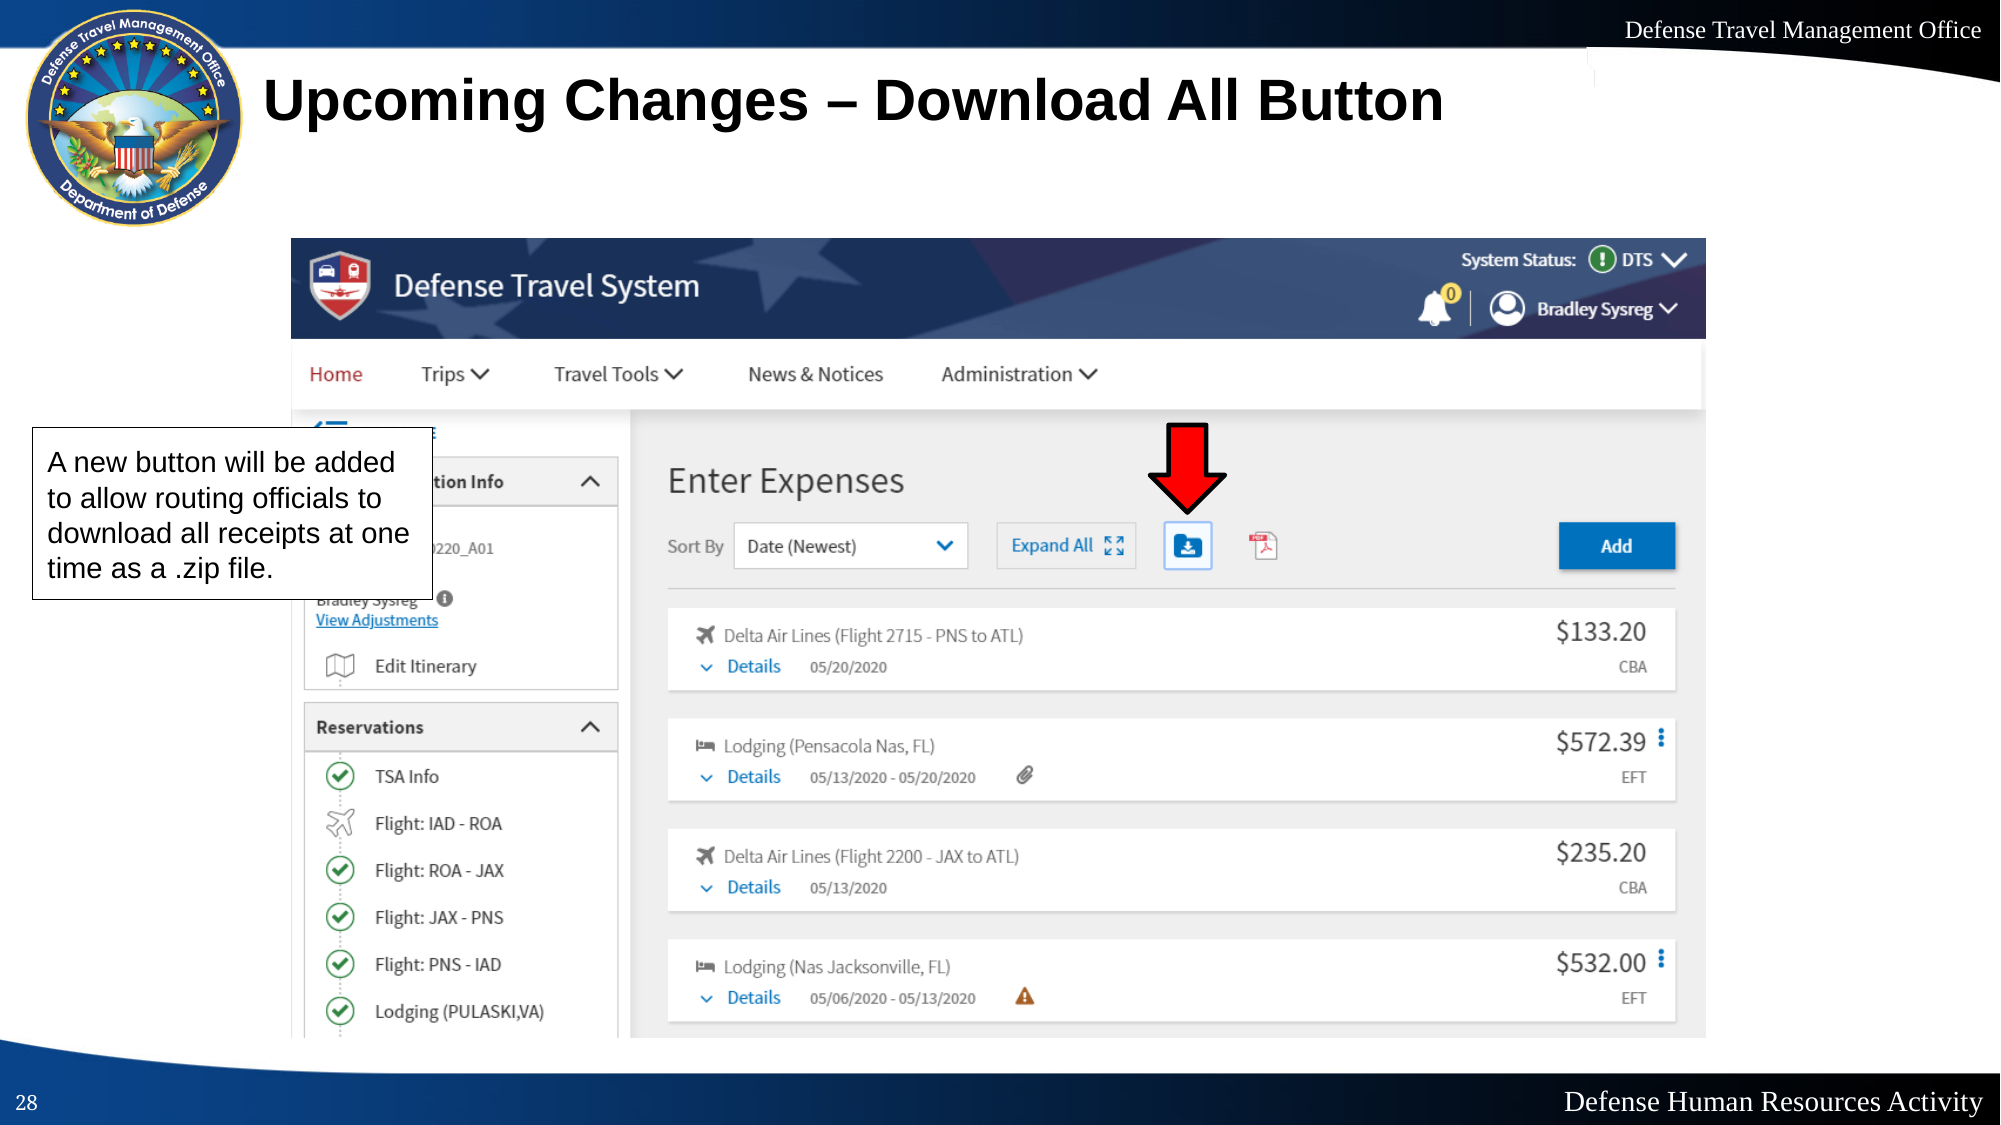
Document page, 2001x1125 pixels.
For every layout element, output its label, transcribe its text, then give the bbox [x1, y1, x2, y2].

title Upcoming Changes – Download All Button [248, 54, 1976, 226]
text_box A new button will be added to allow routing officials to download all receipts at one time as a .zip file. [32, 427, 286, 600]
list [291, 238, 1707, 1039]
slide_number 28 [0, 1080, 63, 1125]
picture [0, 1037, 2000, 1125]
picture [0, 0, 2000, 230]
